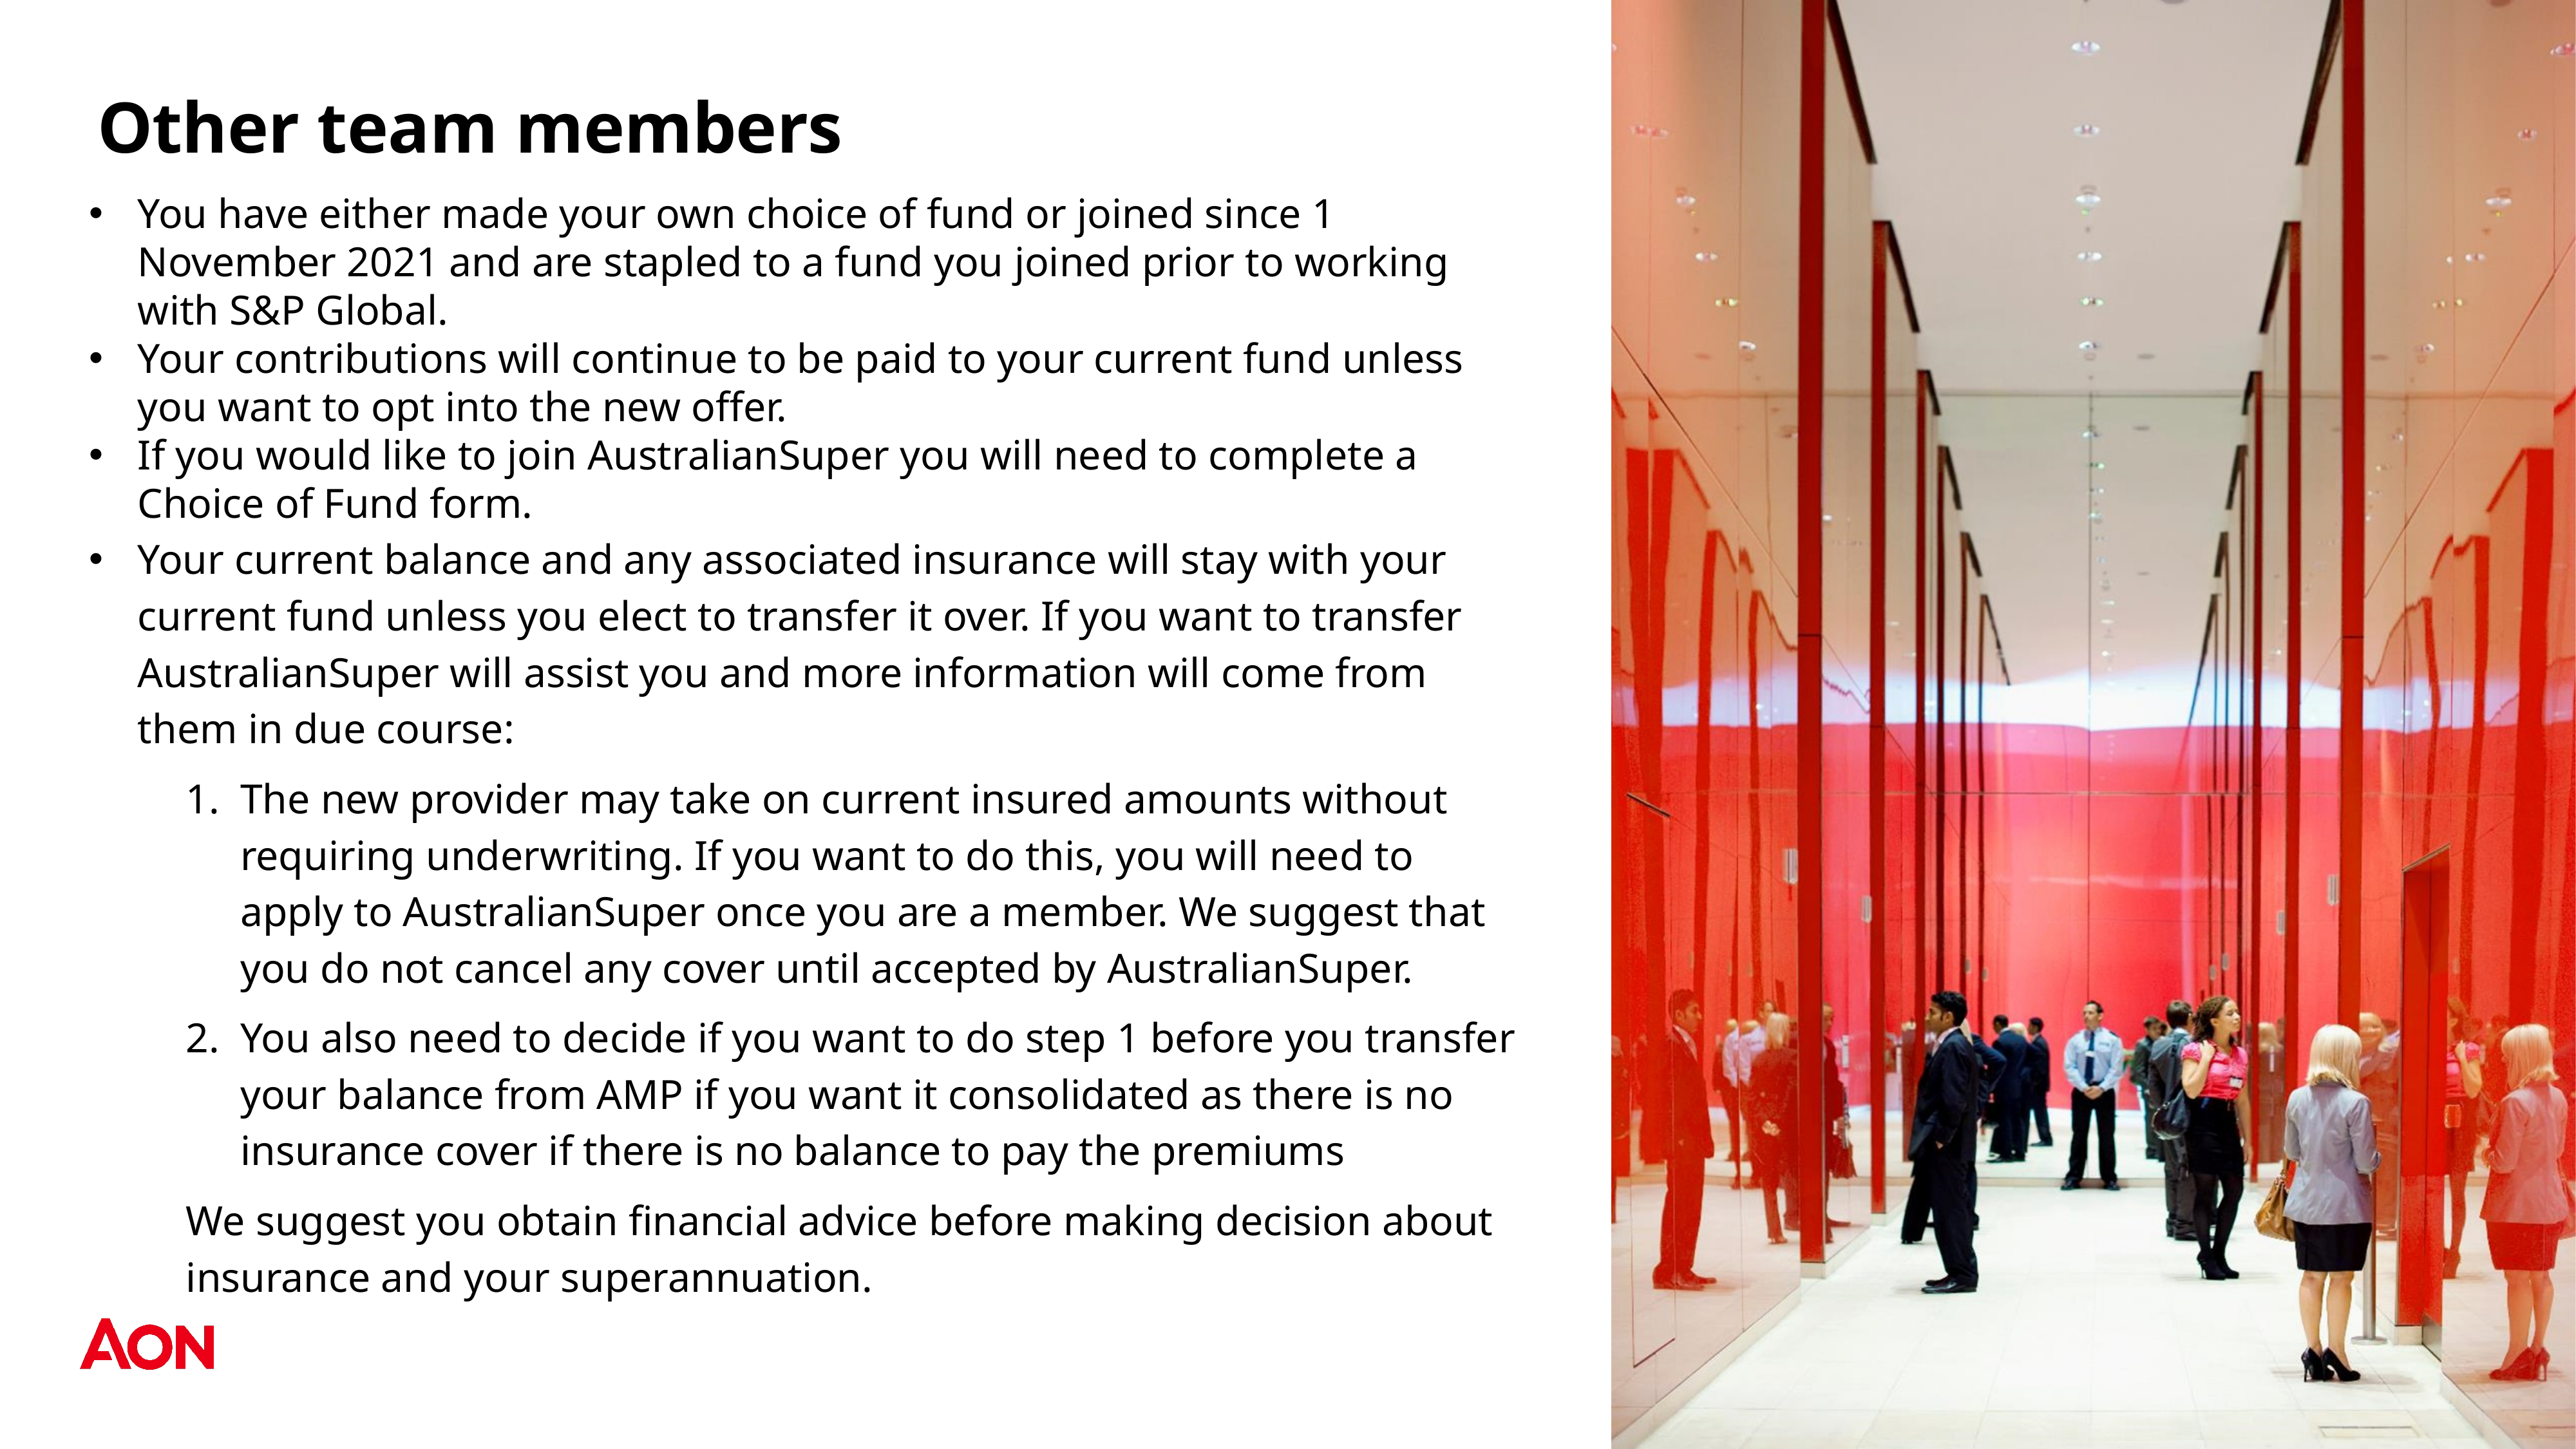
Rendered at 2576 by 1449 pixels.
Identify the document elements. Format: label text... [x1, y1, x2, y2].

text_box You have either made your own choice of fund or joined since 1 November 2021 and are stapled to a fund you joined prior to working with S&P Global. Your contributions will continue to be paid to your current fund unless you want to opt into the new offer. If you would like to join AustralianSuper you will need to complete a Choice of Fund form. Your current balance and any associated insurance will stay with your current fund unless you elect to transfer it over. If you want to transfer AustralianSuper will assist you and more information will come from them in due course: The new provider may take on current insured amounts without requiring underwriting. If you want to do this, you will need to apply to AustralianSuper once you are a member. We suggest that you do not cancel any cover until accepted by AustralianSuper. You also need to decide if you want to do step 1 before you transfer your balance from AMP if you want it consolidated as there is no insurance cover if there is no balance to pay the premiums We suggest you obtain financial advice before making decision about insurance and your superannuation. [80, 183, 1531, 1367]
picture [80, 1367, 214, 1370]
title Other team members [97, 83, 1611, 168]
picture [1611, 0, 2576, 1449]
